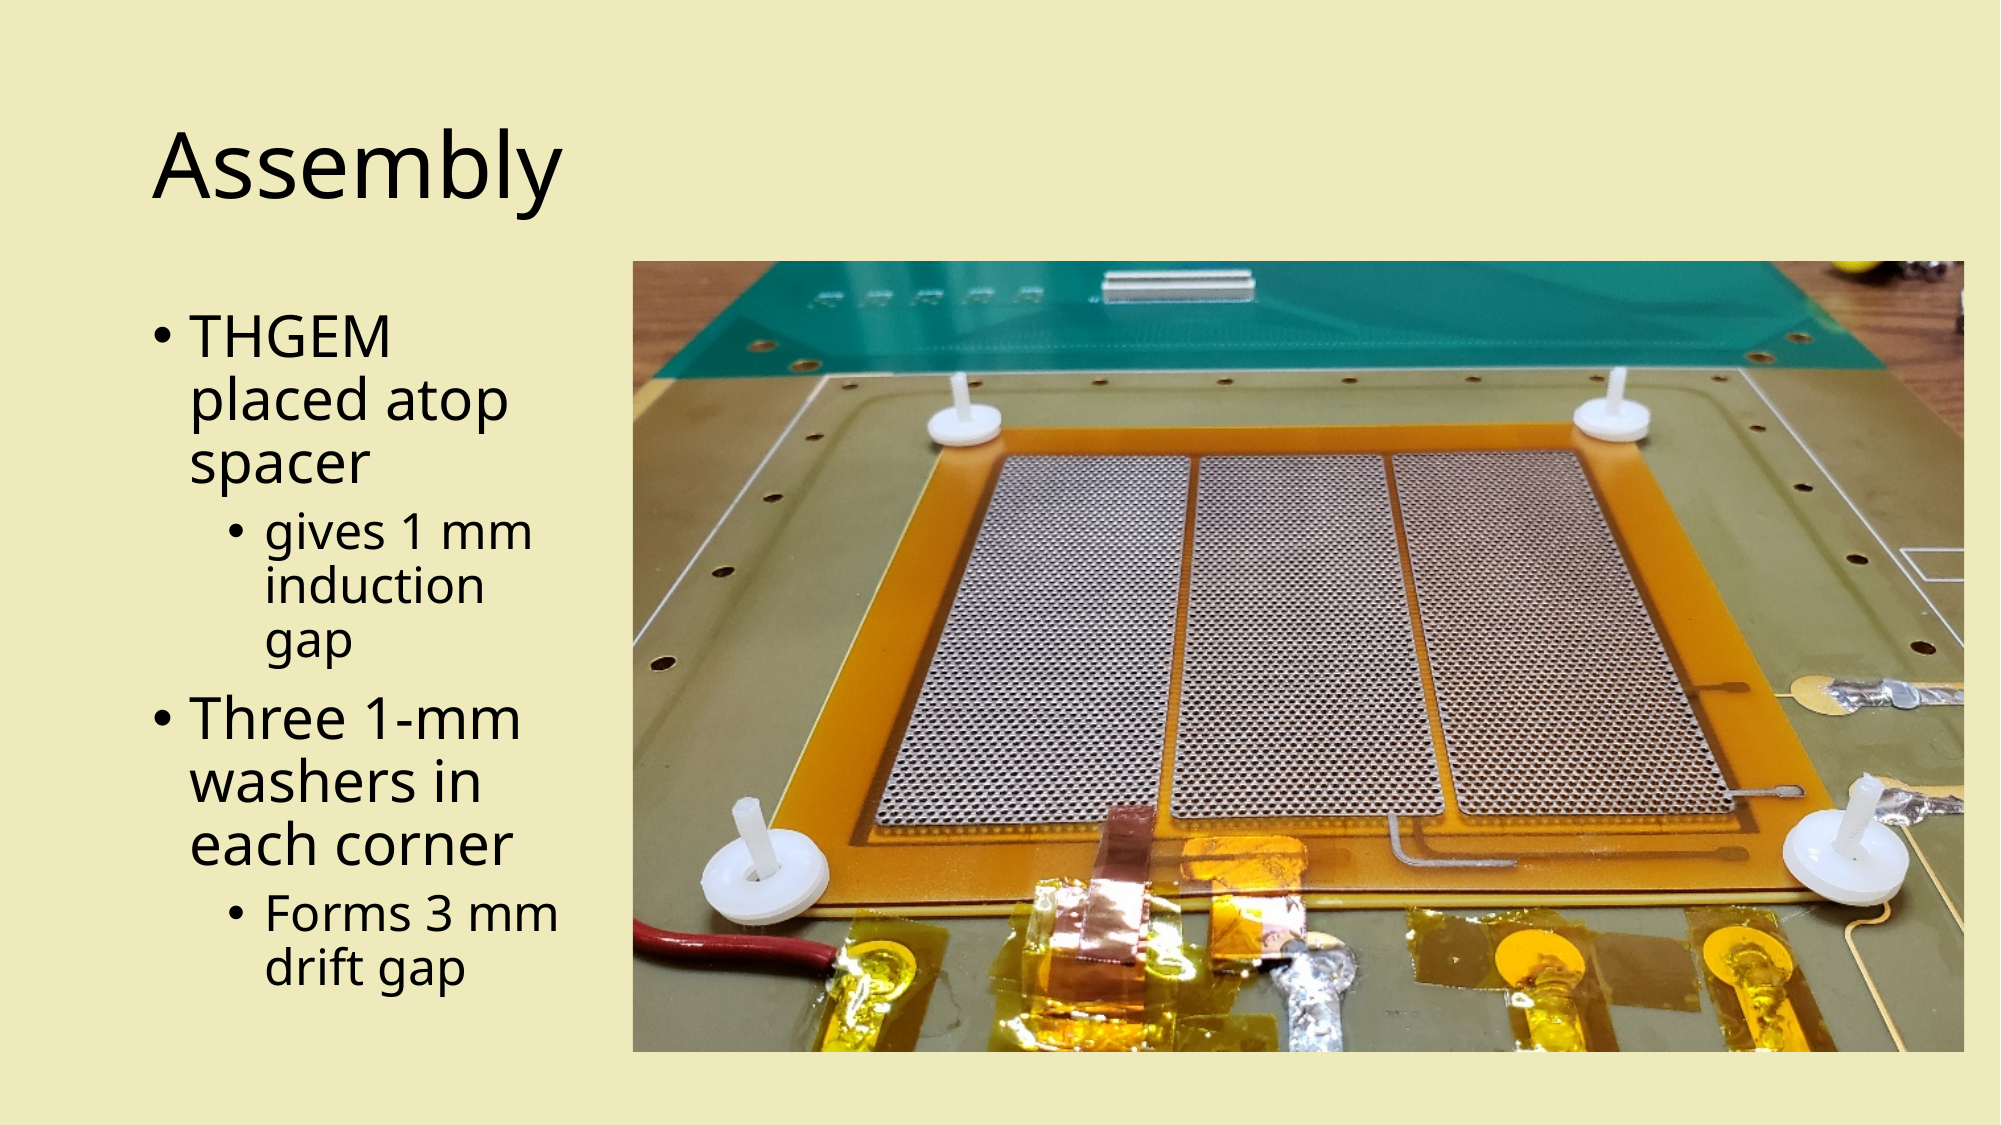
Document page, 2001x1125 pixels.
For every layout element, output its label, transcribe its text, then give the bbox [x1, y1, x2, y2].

title Assembly [137, 59, 1863, 278]
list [632, 260, 1965, 1052]
list THGEM placed atop spacer gives 1 mm induction gap Three 1-mm washers in each corner Forms 3 mm drift gap [137, 299, 597, 1014]
